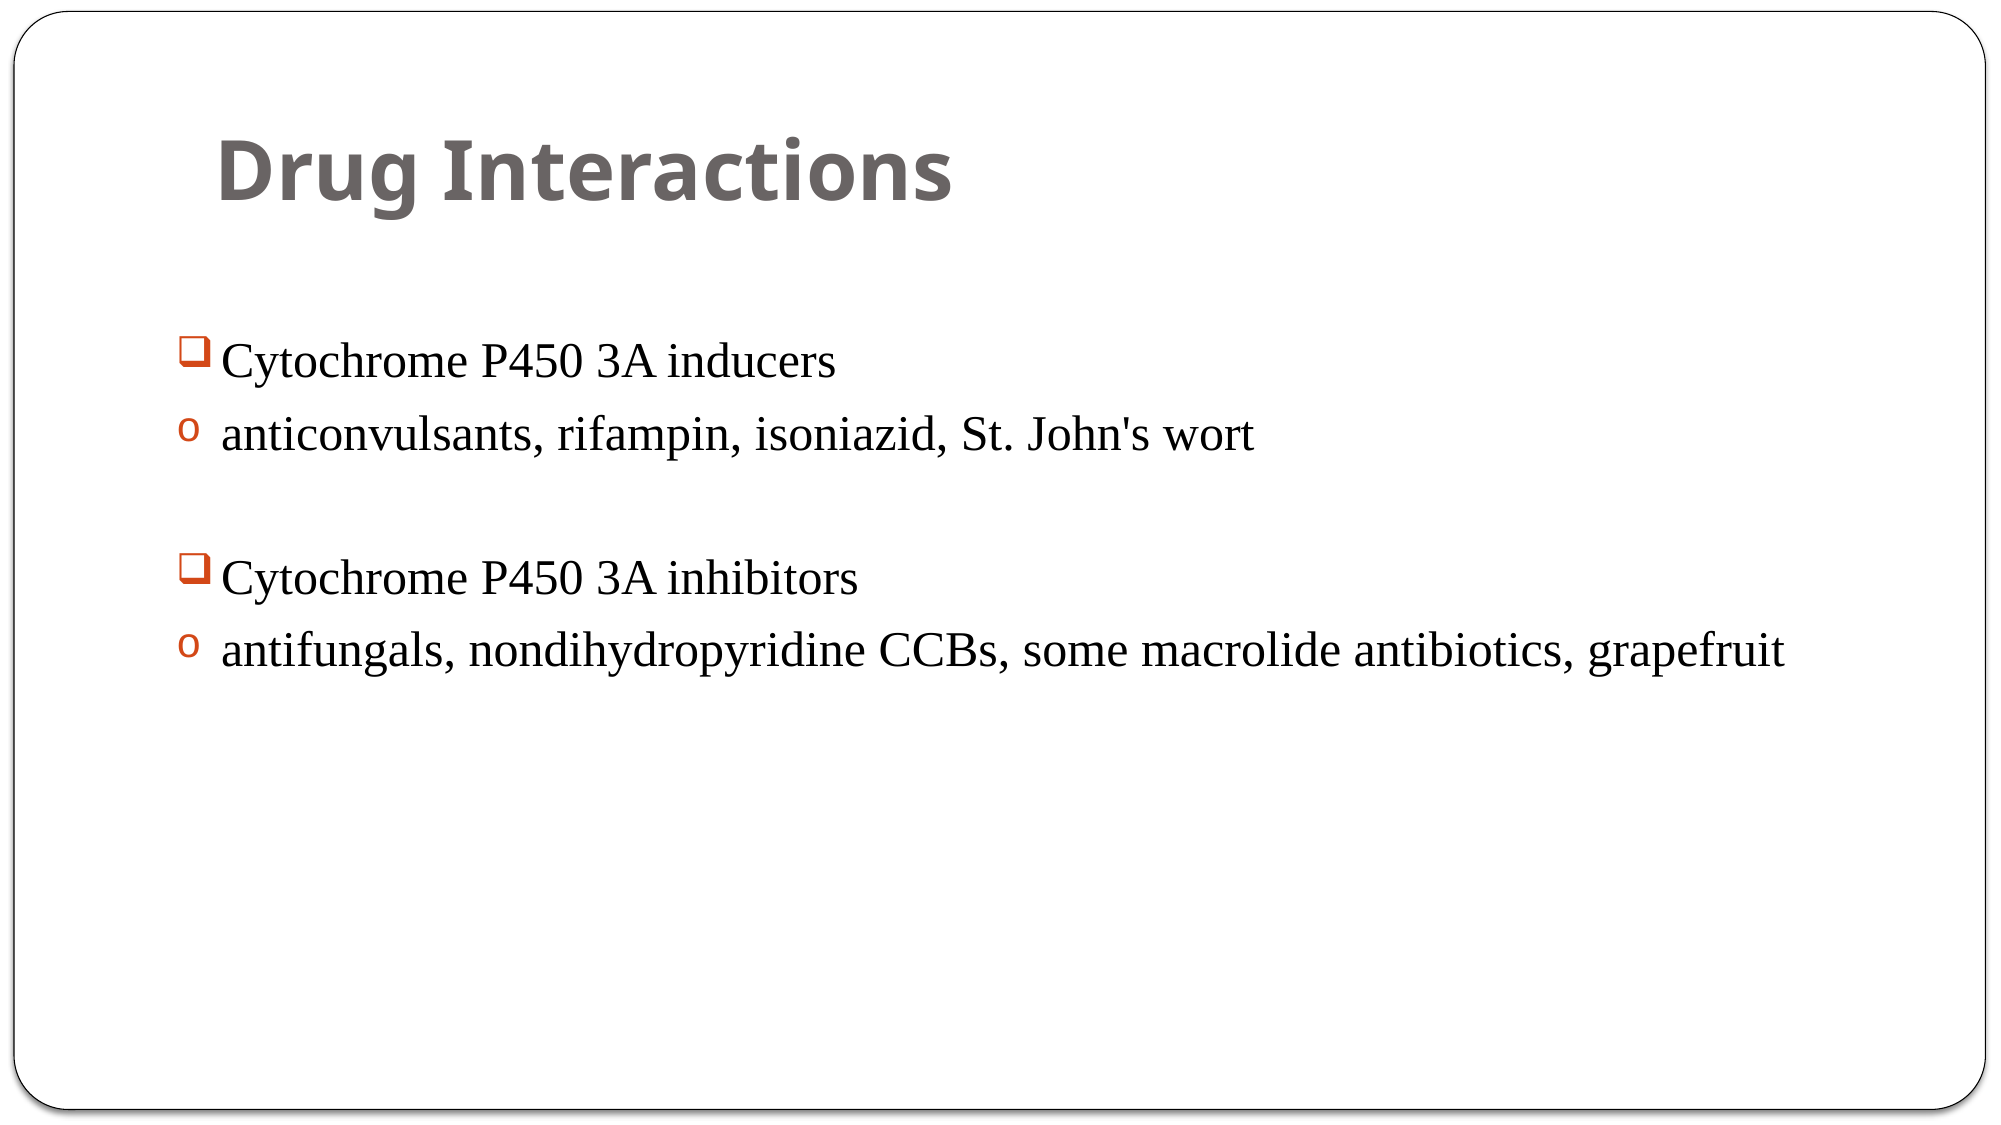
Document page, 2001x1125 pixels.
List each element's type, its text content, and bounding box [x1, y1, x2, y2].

title Drug Interactions [200, 45, 1900, 233]
list Cytochrome P450 3A inducers anticonvulsants, rifampin, isoniazid, St. John's wort Cytochrome P450 3A inhibitors antifungals, nondihydropyridine CCBs, some macrolide antibiotics, grapefruit [161, 320, 1827, 858]
